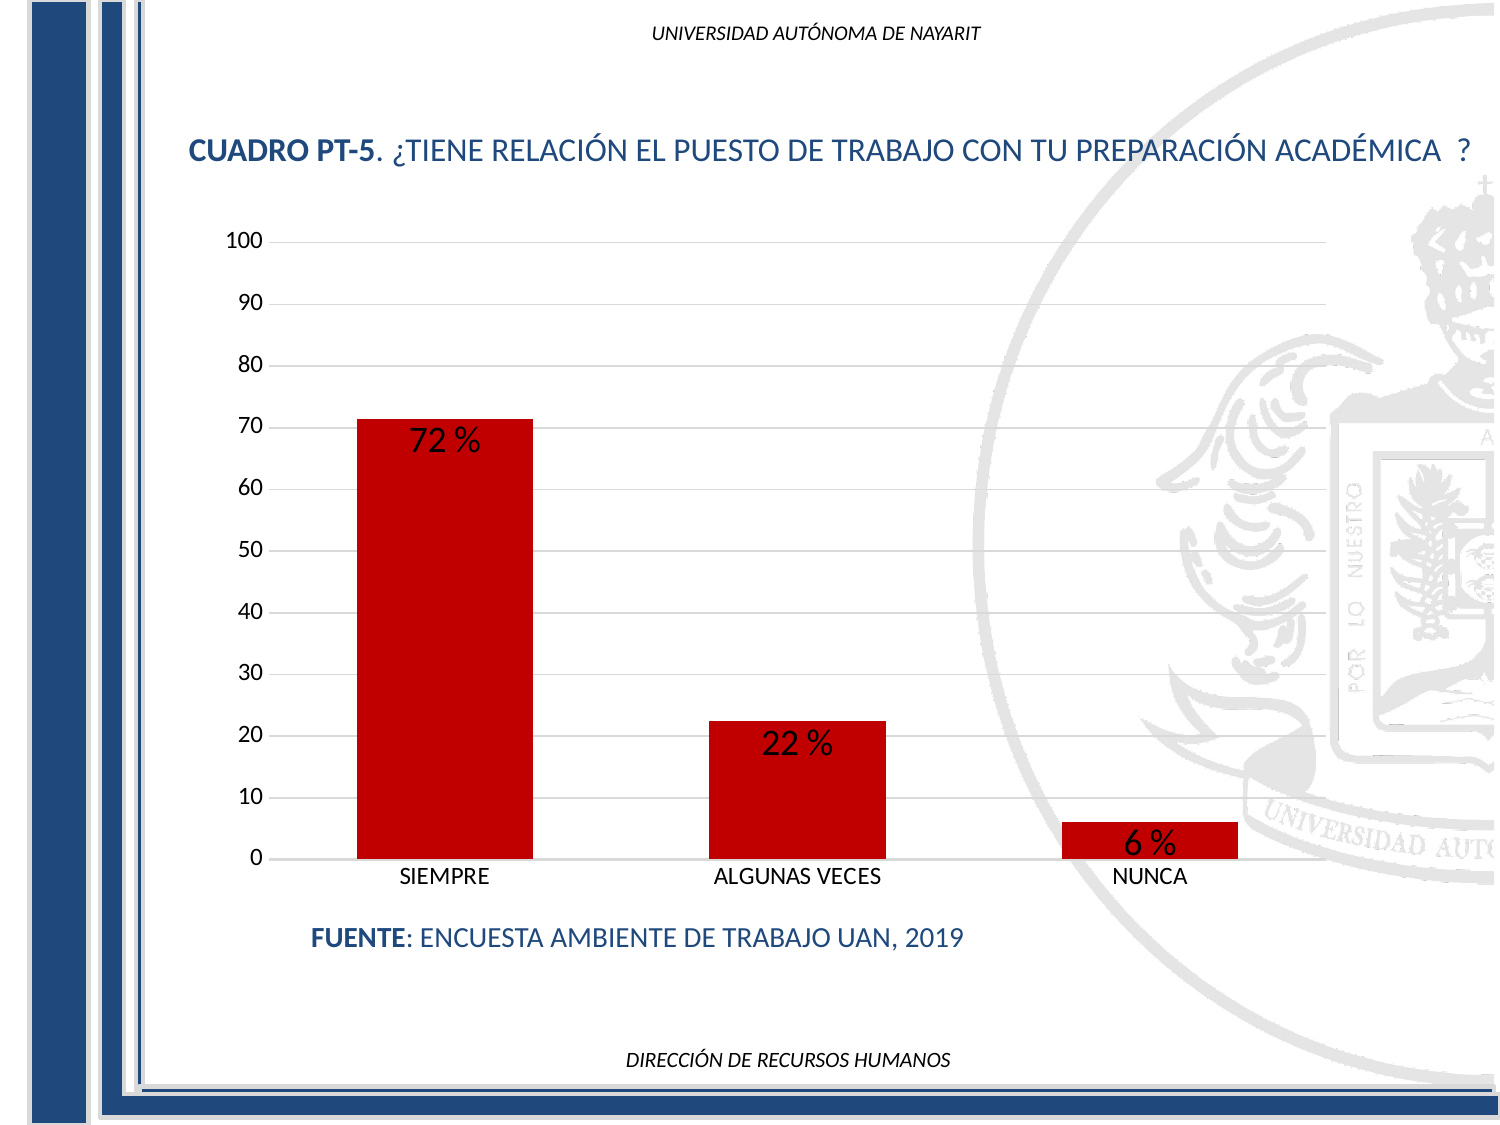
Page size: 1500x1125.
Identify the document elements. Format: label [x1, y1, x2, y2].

chart [202, 216, 1350, 905]
text_box [29, 0, 1500, 1125]
